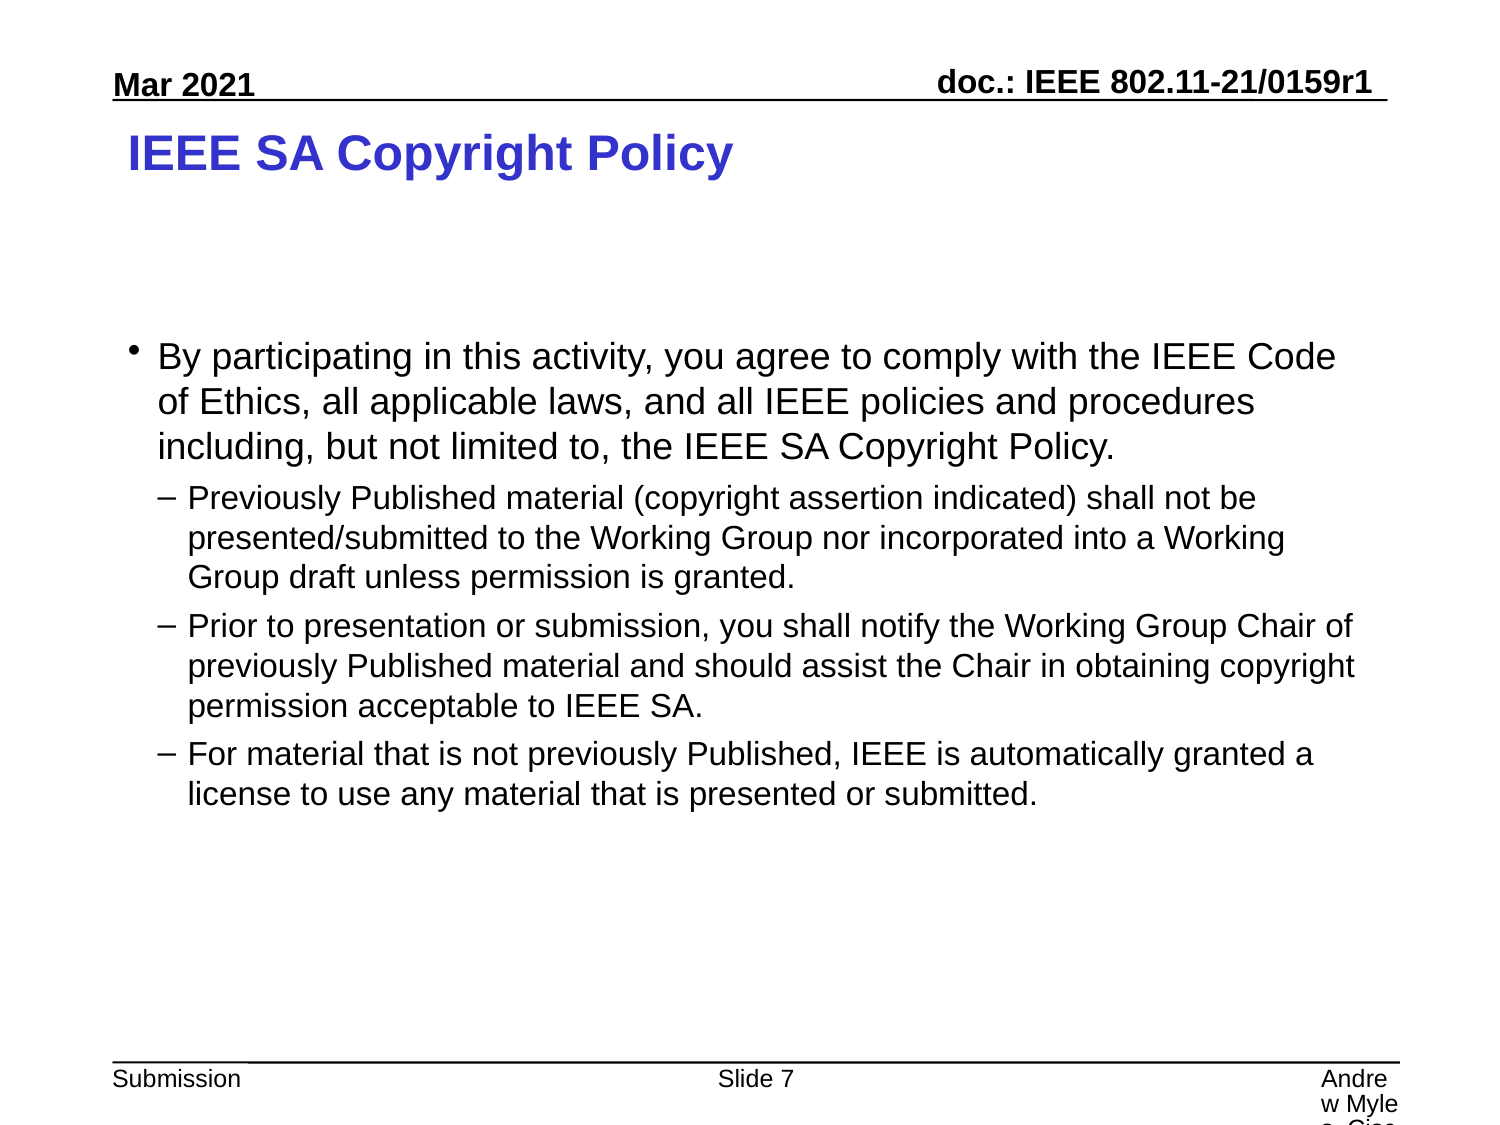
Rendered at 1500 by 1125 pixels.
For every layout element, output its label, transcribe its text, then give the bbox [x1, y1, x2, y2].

slide_number 7 [709, 1061, 803, 1093]
title IEEE SA Copyright Policy [112, 112, 1388, 288]
list By participating in this activity, you agree to comply with the IEEE Code of Ethics, all applicable laws, and all IEEE policies and procedures including, but not limited to, the IEEE SA Copyright Policy. Previously Published material (copyright assertion indicated) shall not be presented/submitted to the Working Group nor incorporated into a Working Group draft unless permission is granted. Prior to presentation or submission, you shall notify the Working Group Chair of previously Published material and should assist the Chair in obtaining copyright permission acceptable to IEEE SA. For material that is not previously Published, IEEE is automatically granted a license to use any material that is presented or submitted. [112, 324, 1388, 1000]
footer Andrew Myles, Cisco [1320, 1061, 1402, 1093]
